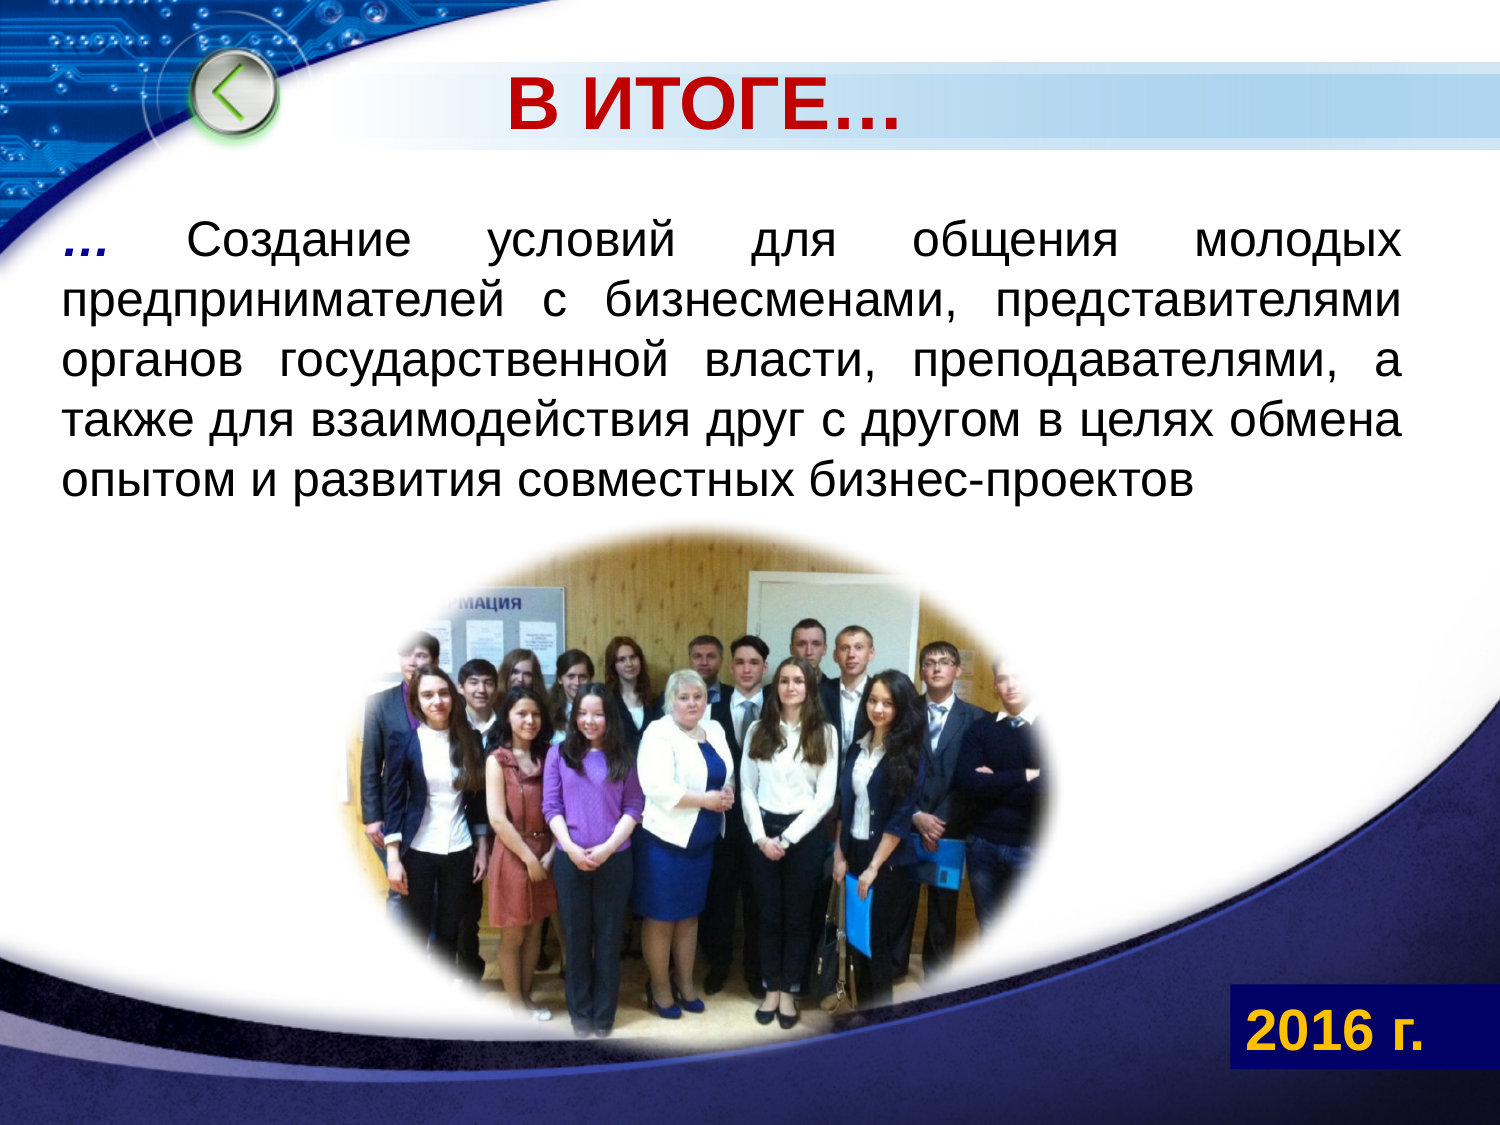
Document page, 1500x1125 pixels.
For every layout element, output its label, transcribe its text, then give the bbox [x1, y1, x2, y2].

text_box В ИТОГЕ… [492, 46, 1219, 152]
picture [0, 0, 1500, 1125]
text_box … Создание условий для общения молодых предпринимателей с бизнесменами, представителями органов государственной власти, преподавателями, а также для взаимодействия друг с другом в целях обмена опытом и развития совместных бизнес-проектов [46, 199, 1418, 574]
text_box 2016 г. [1230, 984, 1500, 1070]
